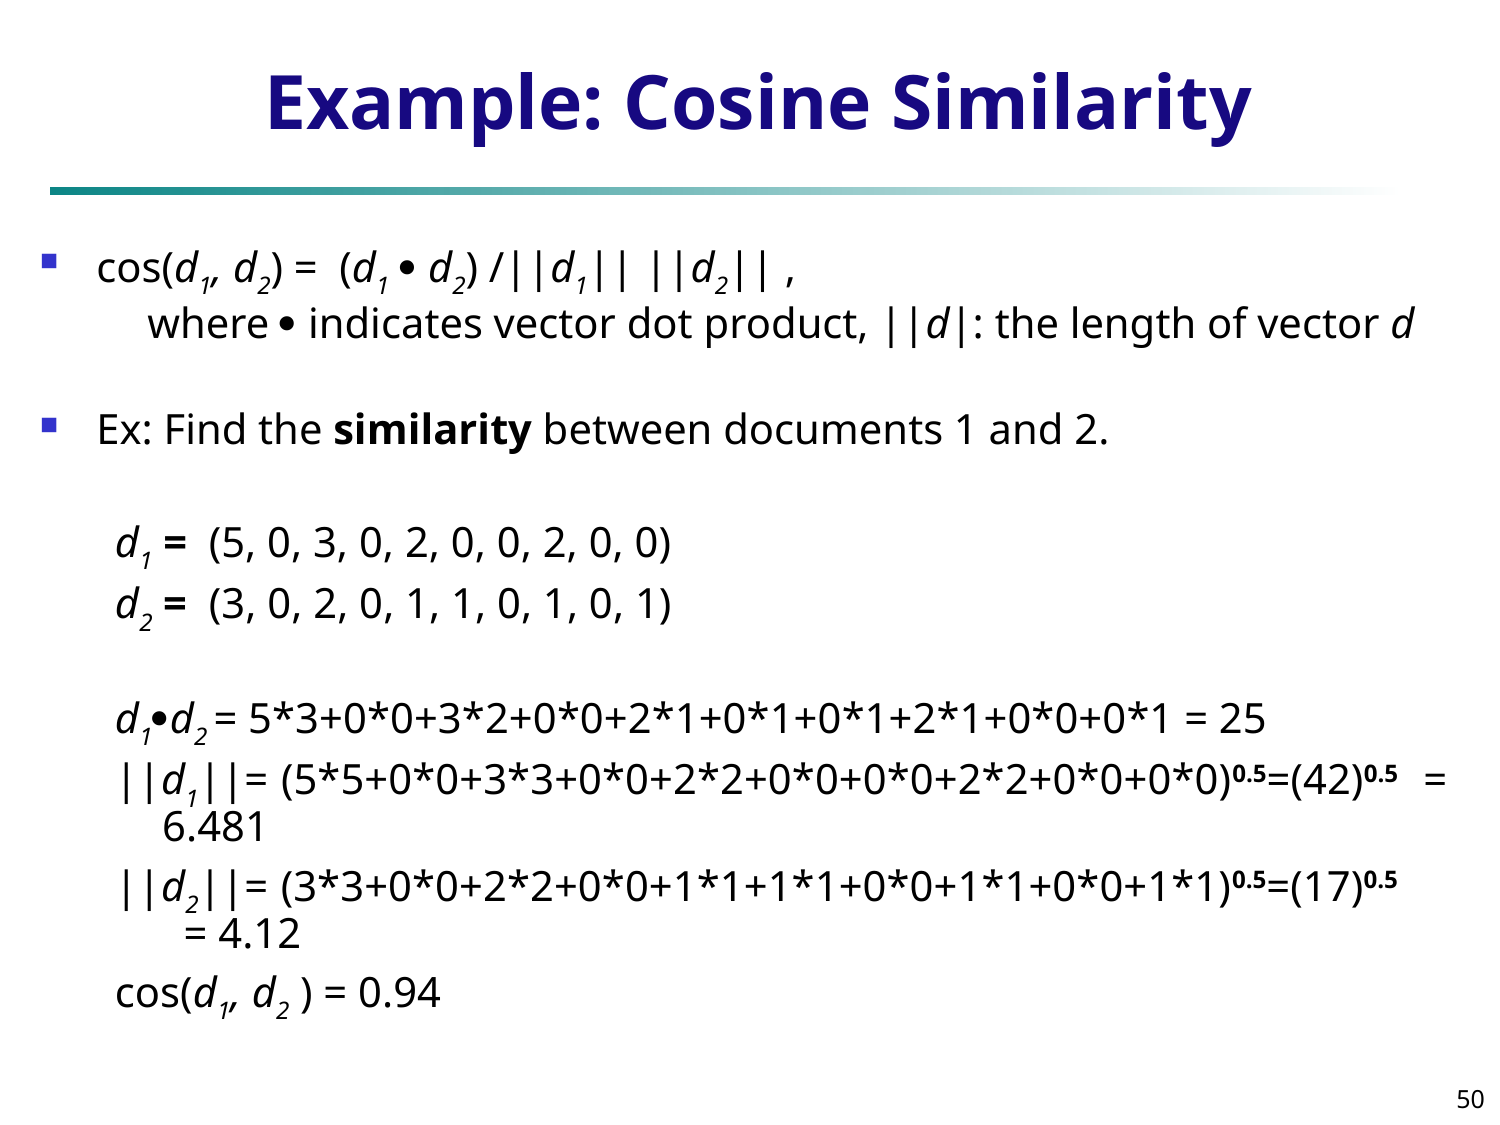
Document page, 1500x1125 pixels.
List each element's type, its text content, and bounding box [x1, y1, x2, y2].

slide_number 50 [1187, 1062, 1500, 1125]
list cos(d1, d2) = (d1  d2) /||d1|| ||d2|| , where  indicates vector dot product, ||d|: the length of vector d Ex: Find the similarity between documents 1 and 2. d1 = (5, 0, 3, 0, 2, 0, 0, 2, 0, 0) d2 = (3, 0, 2, 0, 1, 1, 0, 1, 0, 1) d1d2 = 5*3+0*0+3*2+0*0+2*1+0*1+0*1+2*1+0*0+0*1 = 25 ||d1||= (5*5+0*0+3*3+0*0+2*2+0*0+0*0+2*2+0*0+0*0)0.5=(42)0.5 = 6.481 ||d2||= (3*3+0*0+2*2+0*0+1*1+1*1+0*0+1*1+0*0+1*1)0.5=(17)0.5 = 4.12 cos(d1, d2 ) = 0.94 [24, 174, 1463, 1038]
title Example: Cosine Similarity [123, 50, 1375, 150]
